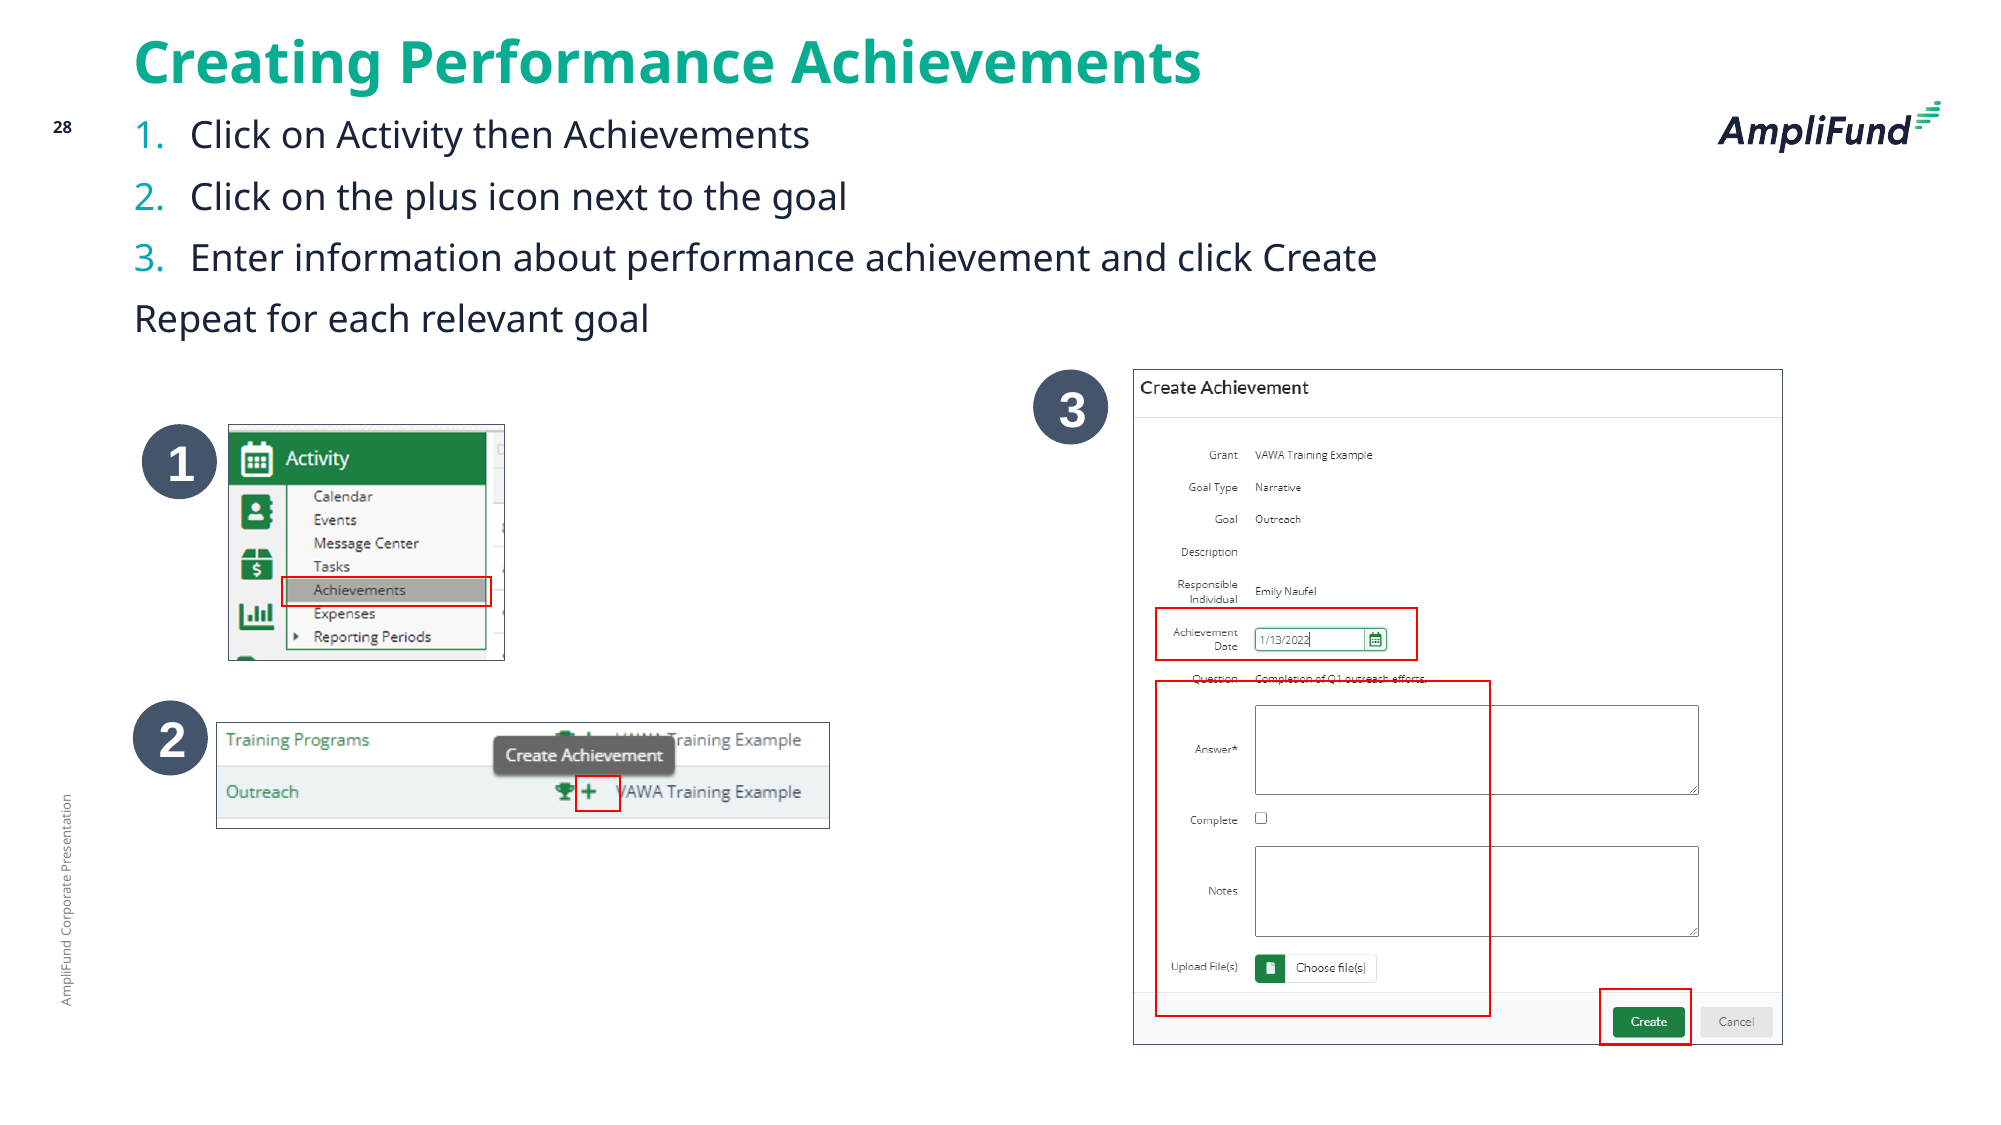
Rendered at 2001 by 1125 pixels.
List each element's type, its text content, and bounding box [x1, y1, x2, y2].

text_box 1 [140, 423, 218, 501]
list Click on Activity then Achievements Click on the plus icon next to the goal Enter information about performance achievement and click Create Repeat for each relevant goal [118, 109, 1664, 893]
picture [1133, 369, 1783, 1045]
text_box 2 [131, 699, 209, 777]
picture [228, 424, 505, 661]
list Creating Performance Achievements [118, 20, 1600, 109]
slide_number 28 [32, 101, 93, 153]
picture [216, 722, 830, 829]
picture [1717, 101, 1941, 153]
text_box 3 [1032, 368, 1110, 446]
